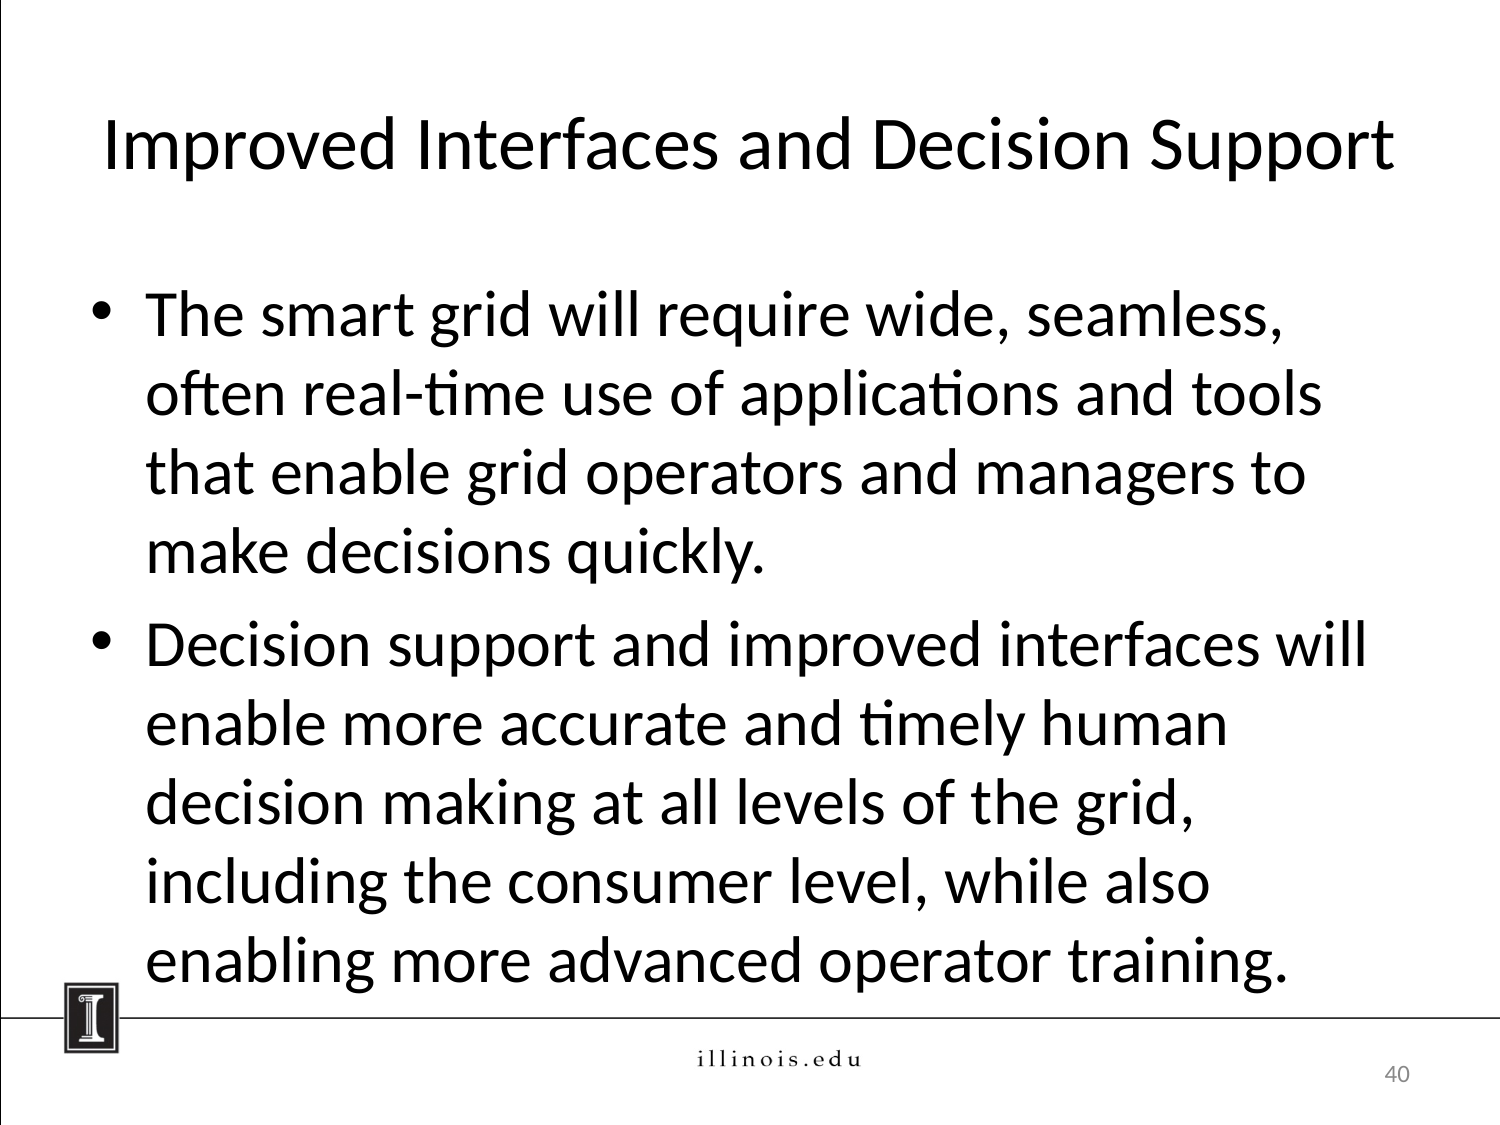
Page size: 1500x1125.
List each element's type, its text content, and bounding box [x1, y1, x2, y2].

title Improved Interfaces and Decision Support [75, 45, 1425, 233]
list The smart grid will require wide, seamless, often real-time use of applications and tools that enable grid operators and managers to make decisions quickly. Decision support and improved interfaces will enable more accurate and timely human decision making at all levels of the grid, including the consumer level, while also enabling more advanced operator training. [75, 262, 1425, 1005]
slide_number 40 [1074, 1042, 1425, 1103]
picture [0, 0, 1500, 1125]
